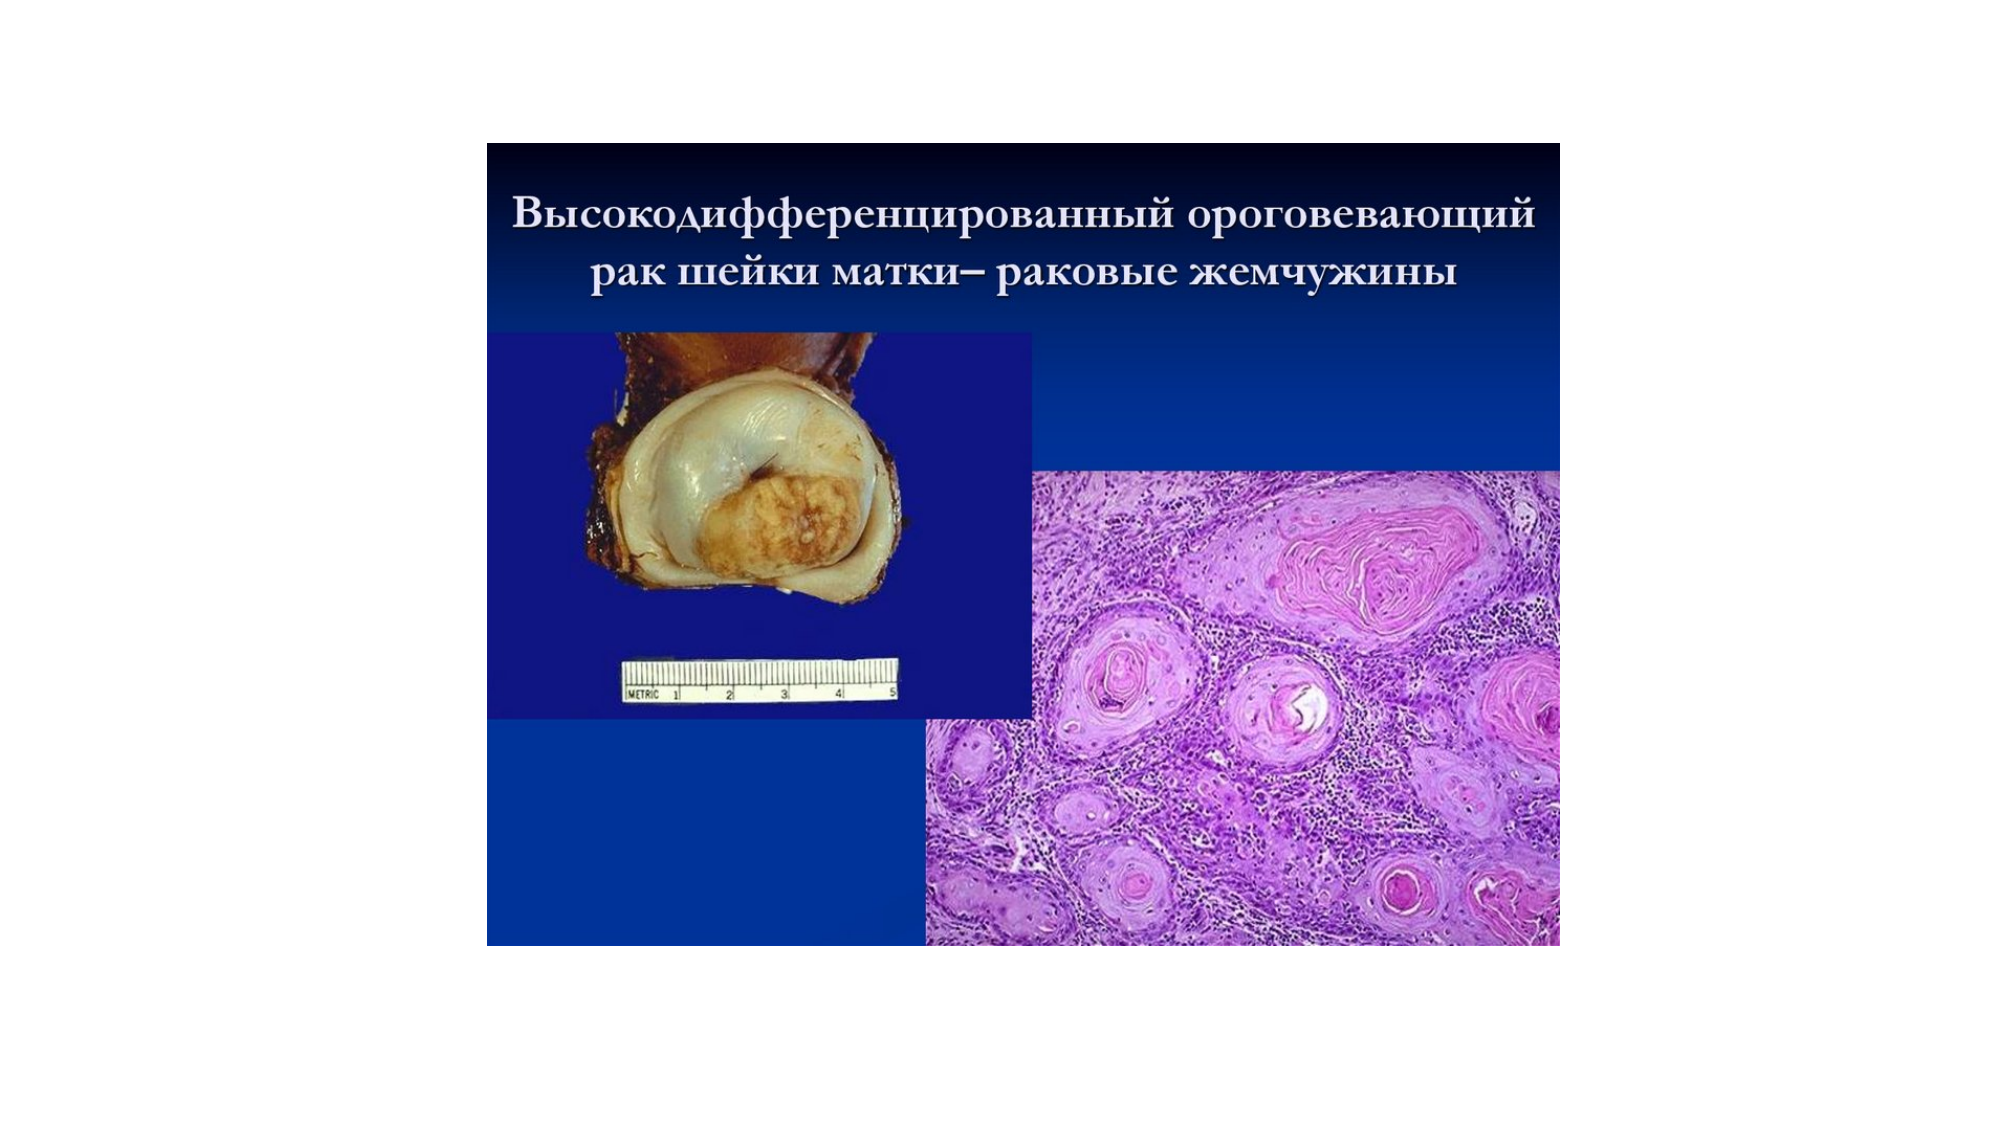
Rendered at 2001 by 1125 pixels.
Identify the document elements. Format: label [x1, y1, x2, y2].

picture [487, 143, 1560, 946]
